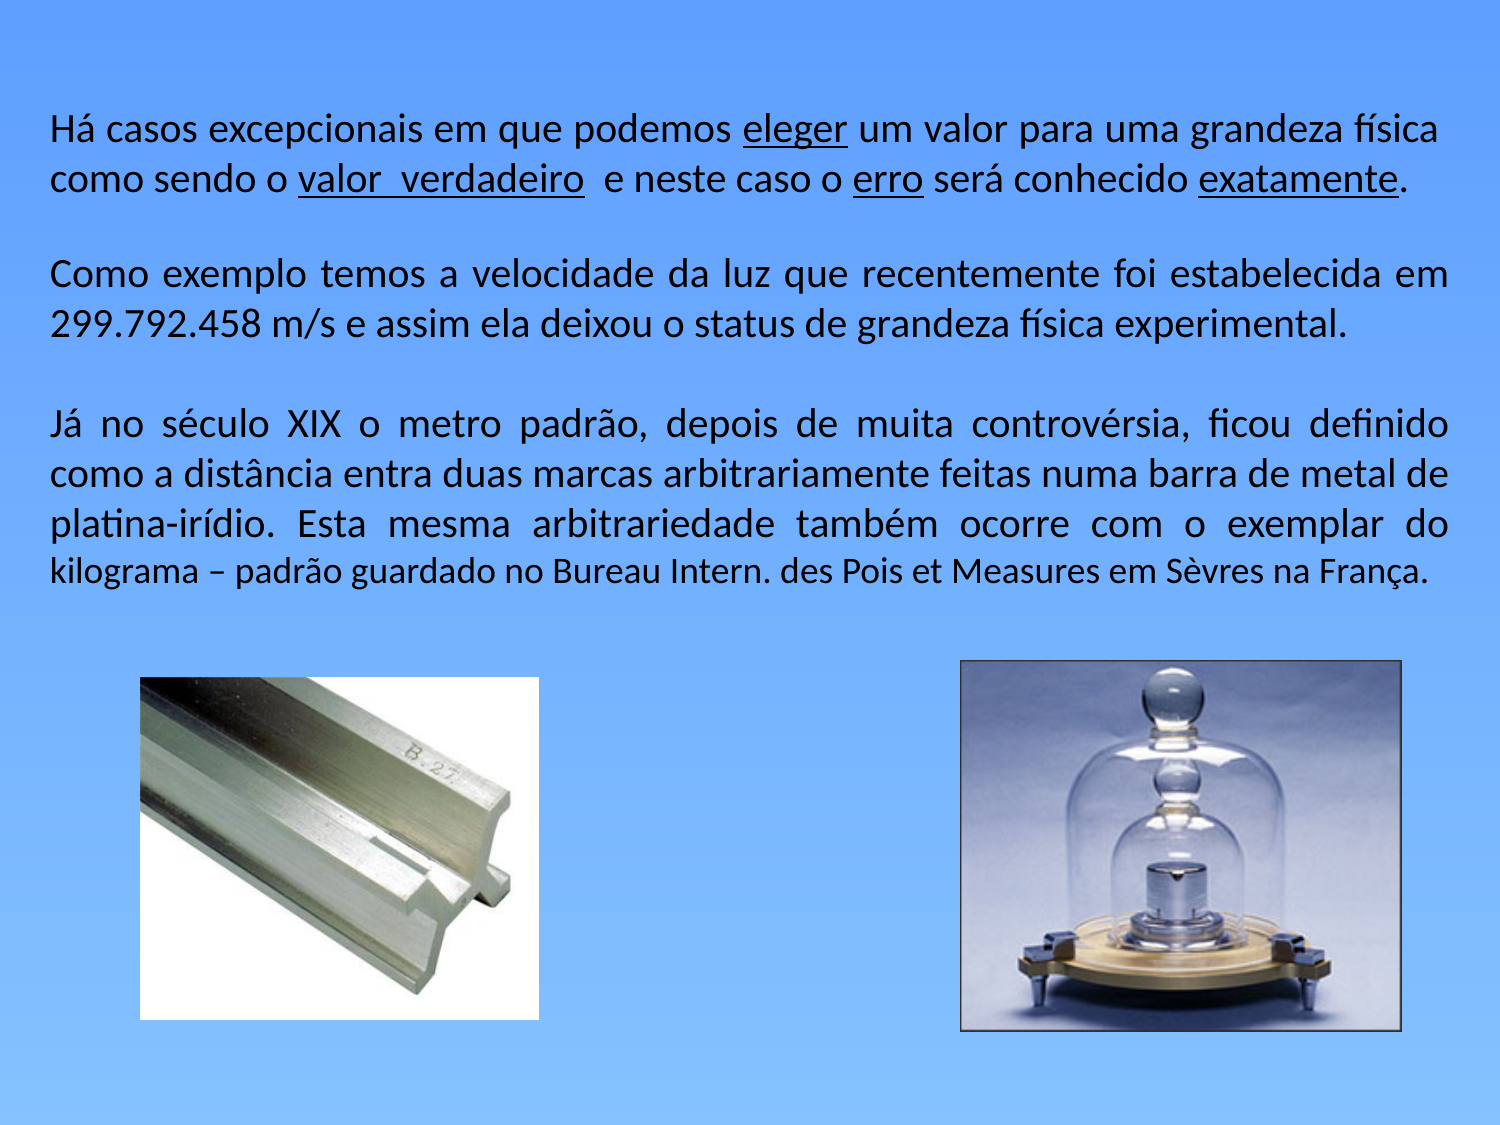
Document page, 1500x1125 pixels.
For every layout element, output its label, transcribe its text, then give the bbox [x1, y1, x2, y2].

picture [960, 660, 1402, 1032]
picture [140, 677, 540, 1020]
text_box Há casos excepcionais em que podemos eleger um valor para uma grandeza física como sendo o valor verdadeiro e neste caso o erro será conhecido exatamente. Como exemplo temos a velocidade da luz que recentemente foi estabelecida em 299.792.458 m/s e assim ela deixou o status de grandeza física experimental. Já no século XIX o metro padrão, depois de muita controvérsia, ficou definido como a distância entra duas marcas arbitrariamente feitas numa barra de metal de platina-irídio. Esta mesma arbitrariedade também ocorre com o exemplar do kilograma – padrão guardado no Bureau Intern. des Pois et Measures em Sèvres na França. [35, 93, 1465, 599]
